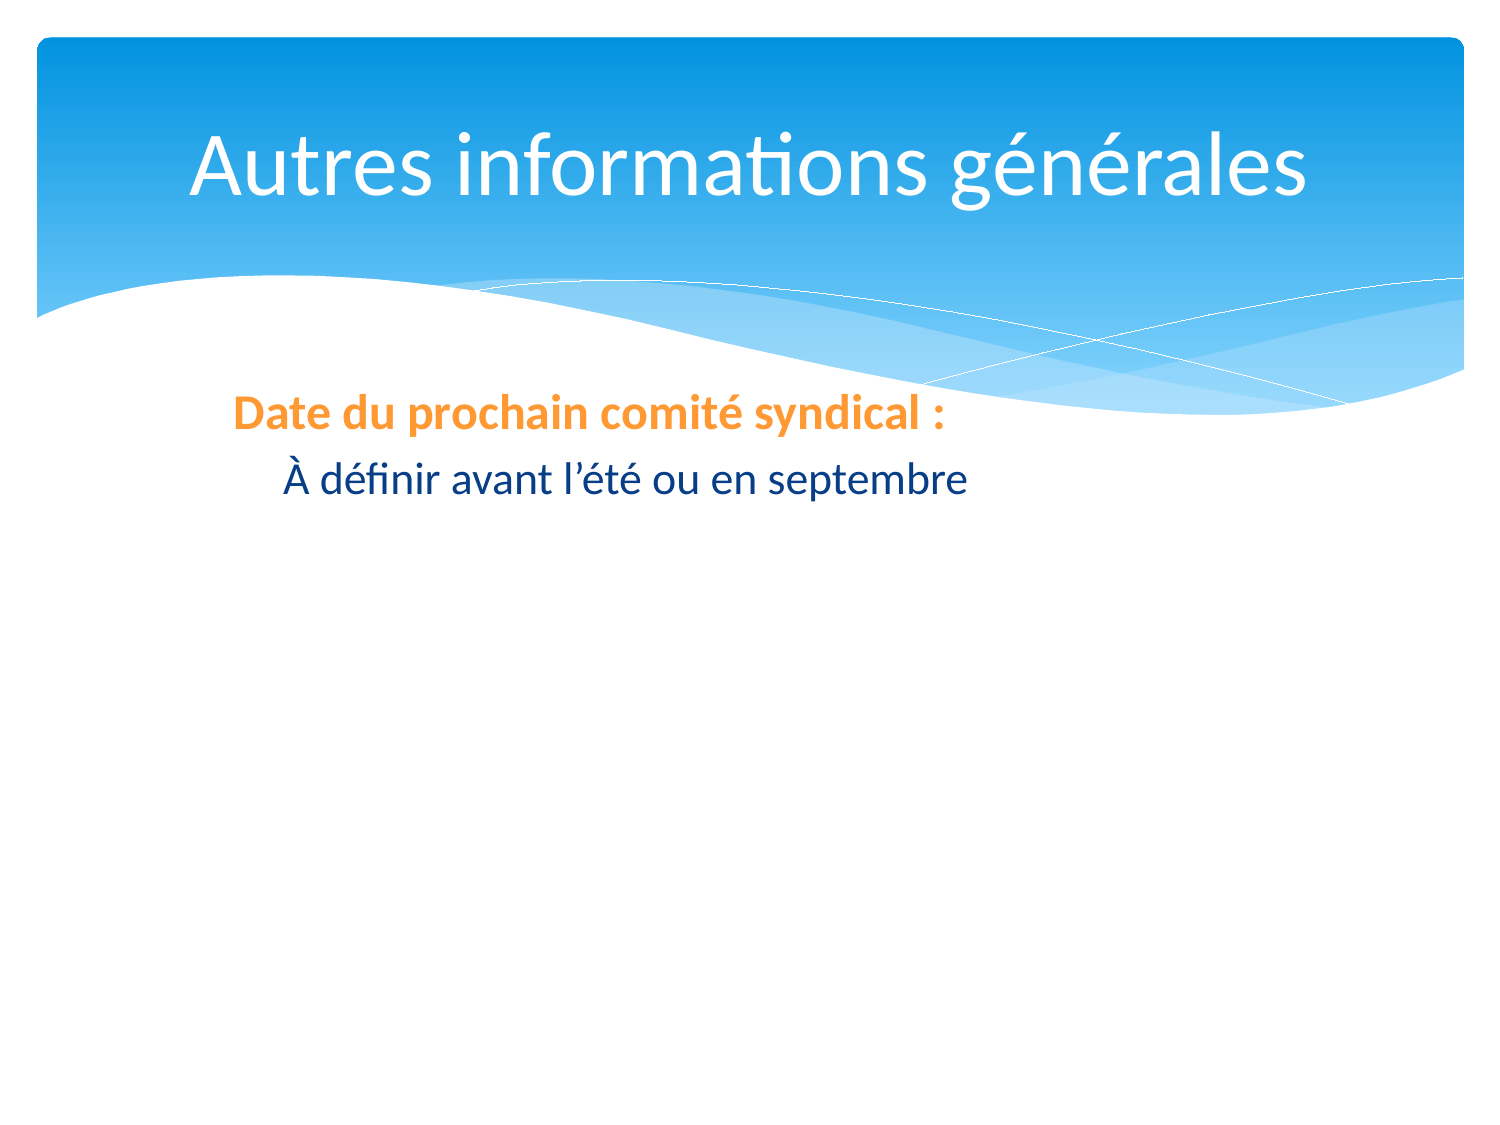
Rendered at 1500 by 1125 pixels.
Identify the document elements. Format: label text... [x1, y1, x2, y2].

title Autres informations générales [75, 55, 1425, 261]
list Date du prochain comité syndical : À définir avant l’été ou en septembre [218, 372, 1371, 1107]
